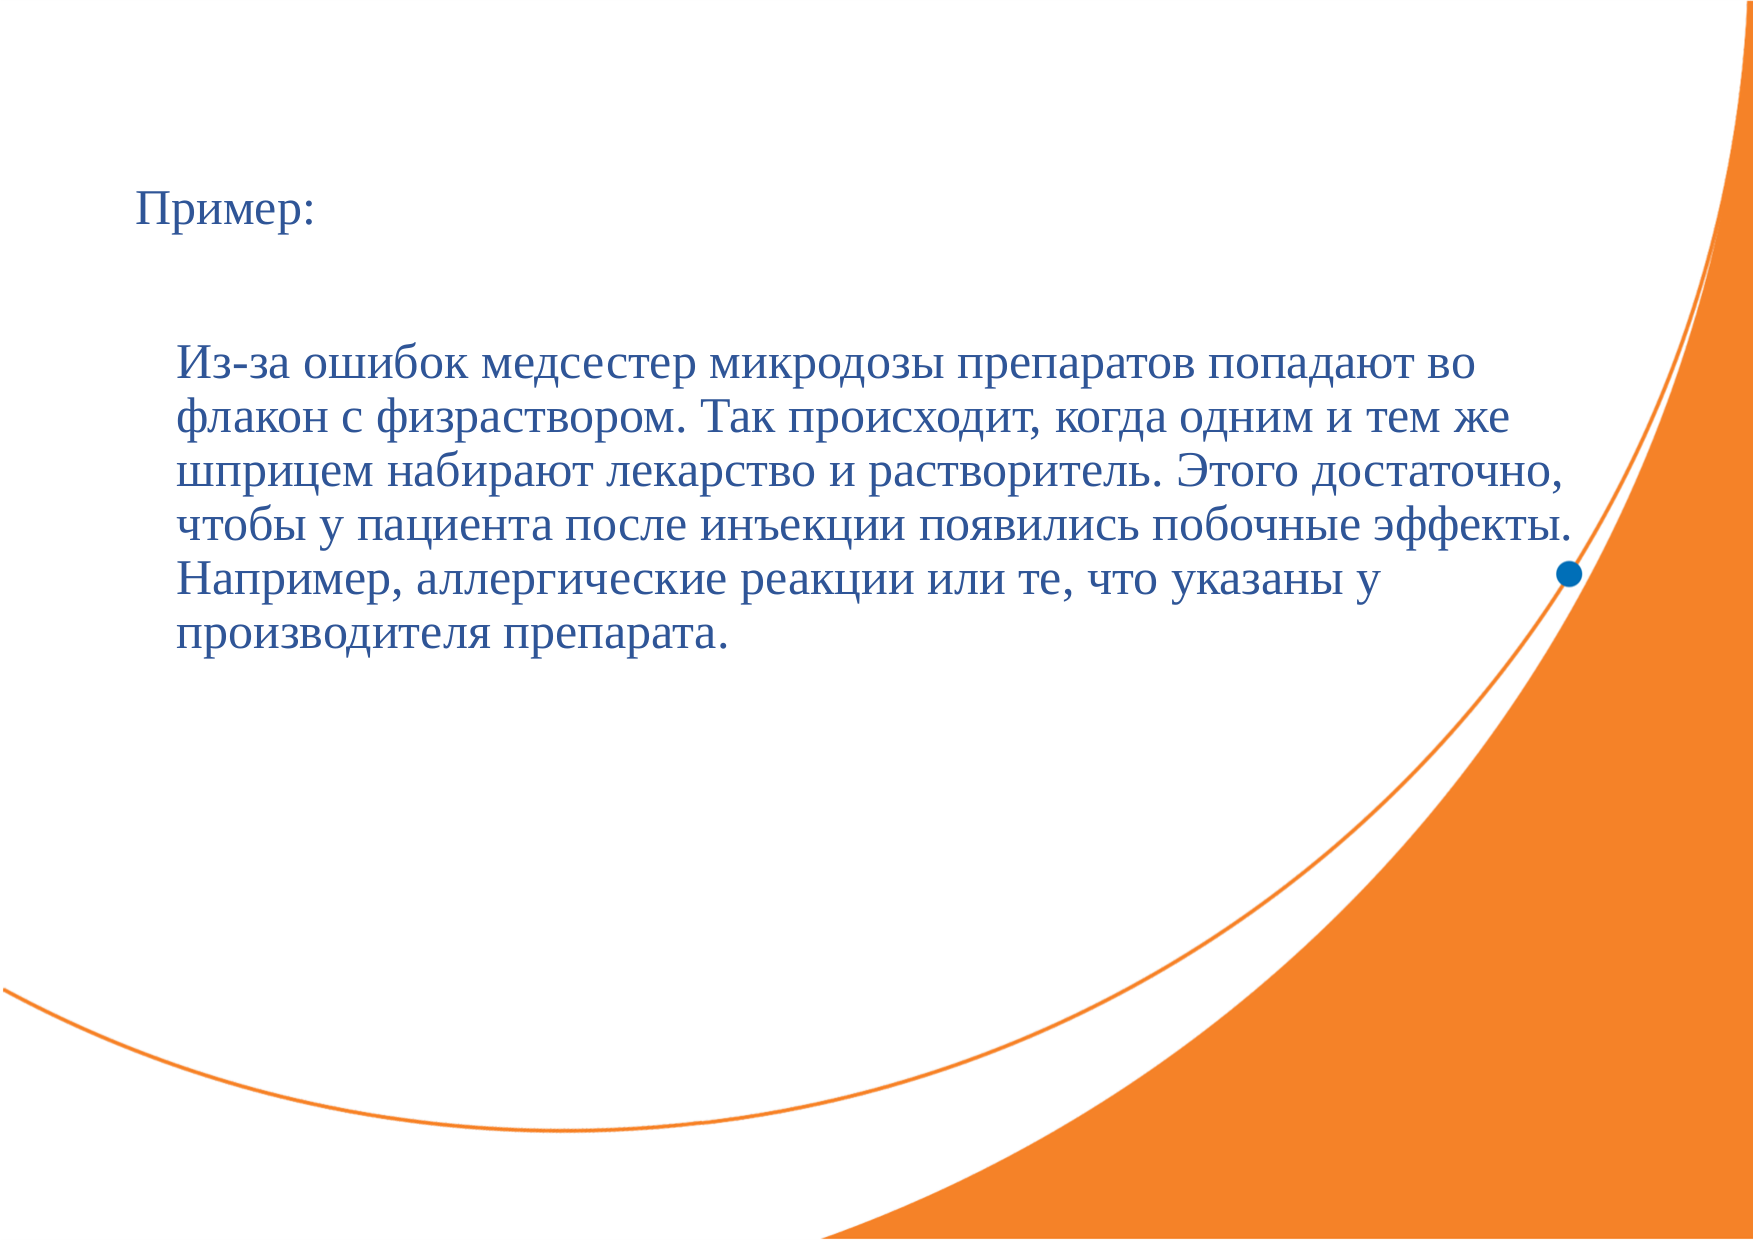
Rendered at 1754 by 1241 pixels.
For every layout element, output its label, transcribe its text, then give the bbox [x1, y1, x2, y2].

picture [0, 0, 1754, 1241]
list Пример: Из-за ошибок медсестер микродозы препаратов попадают во флакон с физраствором. Так происходит, когда одним и тем же шприцем набирают лекарство и растворитель. Этого достаточно, чтобы у пациента после инъекции по­явились побочные эффекты. Например, аллергические реакции или те, что указаны у производителя препарата. [120, 173, 1634, 961]
